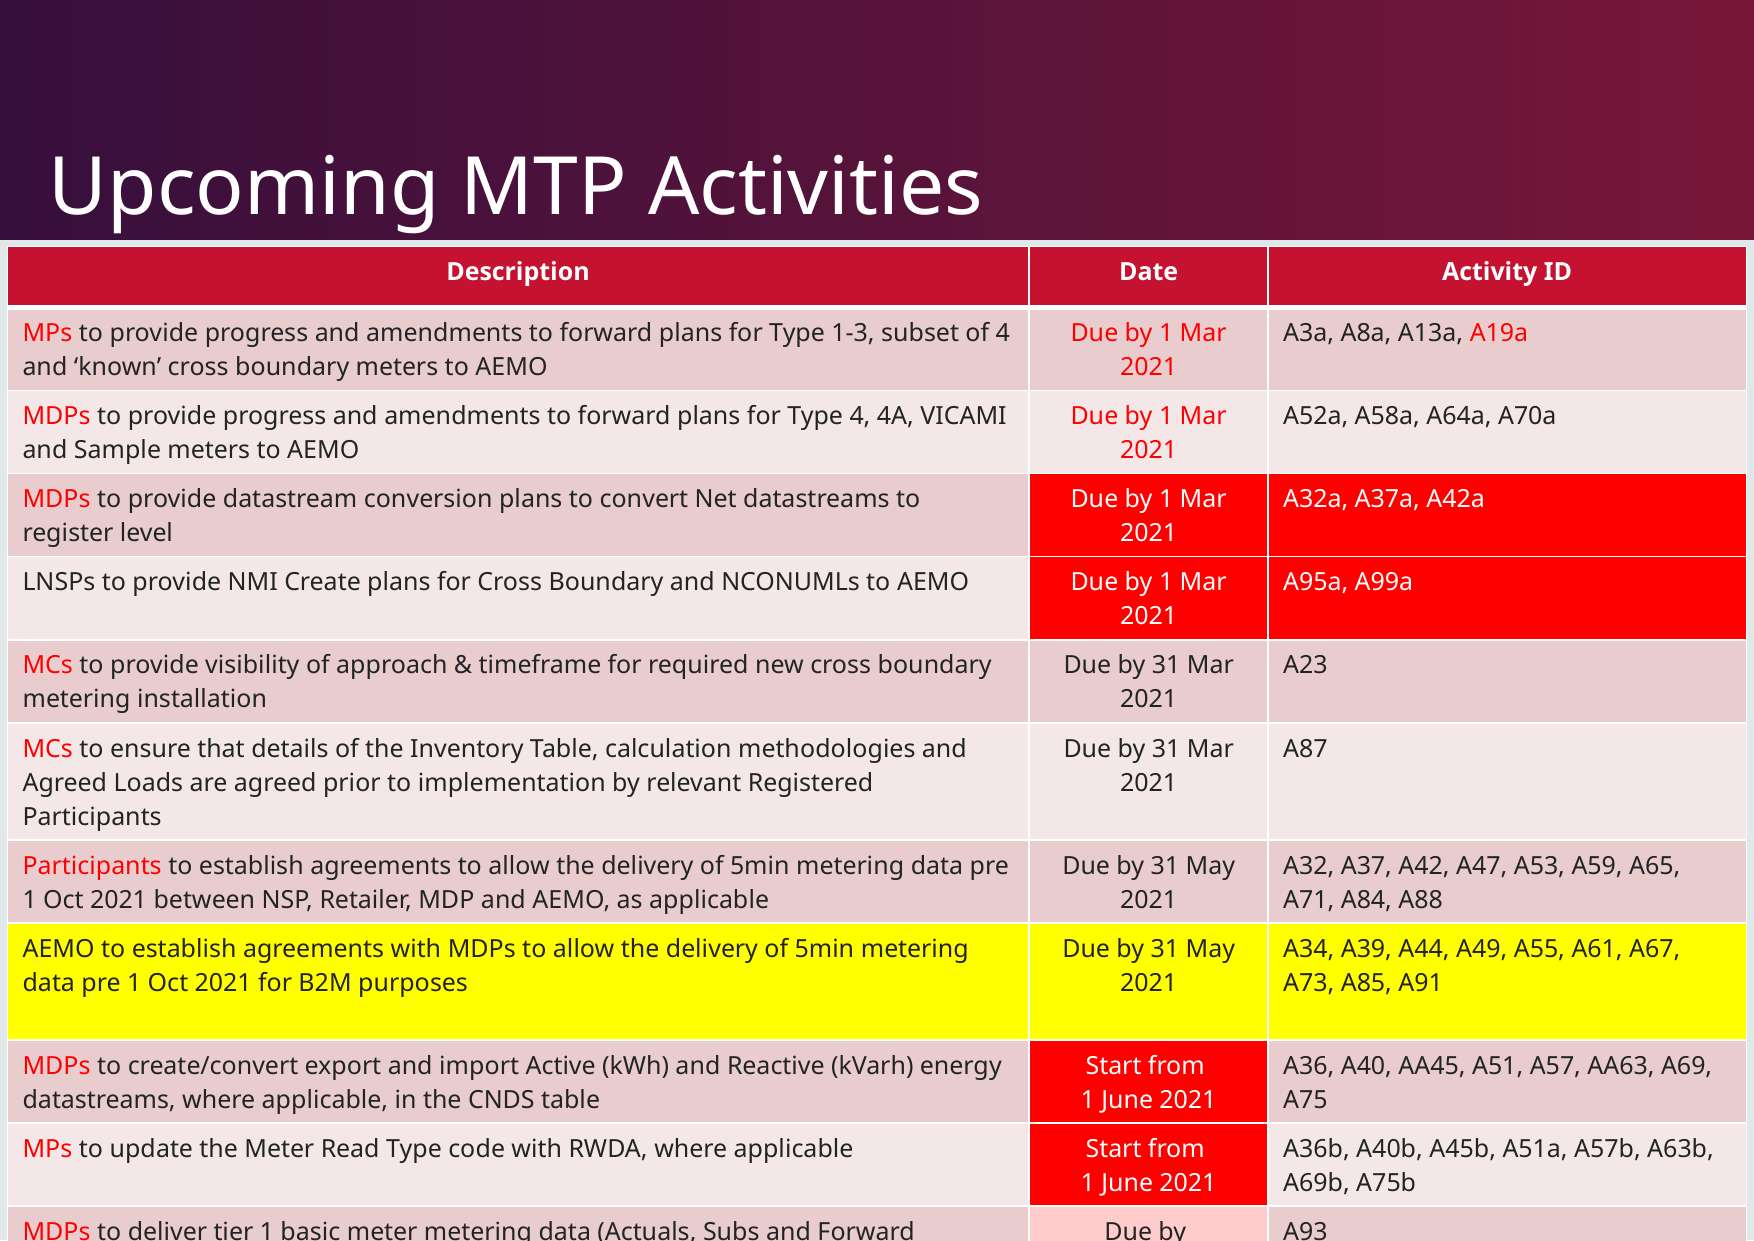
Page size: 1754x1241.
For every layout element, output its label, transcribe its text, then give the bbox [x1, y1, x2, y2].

table_cell Due by 30 June 2021 [1030, 1207, 1267, 1241]
table_cell Due by 1 Mar 2021 [1030, 391, 1267, 473]
table_cell Due by 1 Mar 2021 [1030, 310, 1267, 390]
table_cell Due by 31 Mar 2021 [1030, 641, 1267, 722]
slide_number 33 [1633, 1149, 1717, 1216]
table_cell MDPs to provide datastream conversion plans to convert Net datastreams to register level [8, 474, 1028, 556]
table_cell MPs to update the Meter Read Type code with RWDA, where applicable [8, 1124, 1028, 1205]
table_cell Due by 31 Mar 2021 [1030, 724, 1267, 839]
table_cell Due by 31 May 2021 [1030, 924, 1267, 1039]
table_cell MDPs to provide progress and amendments to forward plans for Type 4, 4A, VICAMI and Sample meters to AEMO [8, 391, 1028, 473]
table_cell MCs to ensure that details of the Inventory Table, calculation methodologies and Agreed Loads are agreed prior to implementation by relevant Registered Participants [8, 724, 1028, 839]
table_cell MCs to provide visibility of approach & timeframe for required new cross boundary metering installation [8, 641, 1028, 722]
table_cell MDPs to deliver tier 1 basic meter metering data (Actuals, Subs and Forward Estimates) to AEMO [8, 1207, 1028, 1241]
table_cell MDPs to create/convert export and import Active (kWh) and Reactive (kVarh) energy datastreams, where applicable, in the CNDS table [8, 1041, 1028, 1122]
title Upcoming MTP Activities [33, 24, 1754, 240]
table_cell A32, A37, A42, A47, A53, A59, A65, A71, A84, A88 [1269, 841, 1746, 922]
table_cell LNSPs to provide NMI Create plans for Cross Boundary and NCONUMLs to AEMO [8, 557, 1028, 639]
table_cell A36b, A40b, A45b, A51a, A57b, A63b, A69b, A75b [1269, 1124, 1746, 1205]
table_cell A36, A40, AA45, A51, A57, AA63, A69, A75 [1269, 1041, 1746, 1122]
table_cell A32a, A37a, A42a [1269, 474, 1746, 556]
table_header Date [1030, 247, 1267, 305]
table_header Description [8, 247, 1028, 305]
table_cell A87 [1269, 724, 1746, 839]
table_cell Due by 1 Mar 2021 [1030, 557, 1267, 639]
table_cell A34, A39, A44, A49, A55, A61, A67, A73, A85, A91 [1269, 924, 1746, 1039]
table_cell A23 [1269, 641, 1746, 722]
table_cell A3a, A8a, A13a, A19a [1269, 310, 1746, 390]
table_cell Due by 1 Mar 2021 [1030, 474, 1267, 556]
table_cell A95a, A99a [1269, 557, 1746, 639]
table_cell Due by 31 May 2021 [1030, 841, 1267, 922]
table_cell Start from 1 June 2021 [1030, 1124, 1267, 1205]
table_cell A52a, A58a, A64a, A70a [1269, 391, 1746, 473]
table_cell MPs to provide progress and amendments to forward plans for Type 1-3, subset of 4 and ‘known’ cross boundary meters to AEMO [8, 310, 1028, 390]
table_header Activity ID [1269, 247, 1746, 305]
table_cell AEMO to establish agreements with MDPs to allow the delivery of 5min metering data pre 1 Oct 2021 for B2M purposes [8, 924, 1028, 1039]
table_cell Start from 1 June 2021 [1030, 1041, 1267, 1122]
table_cell Participants to establish agreements to allow the delivery of 5min metering data pre 1 Oct 2021 between NSP, Retailer, MDP and AEMO, as applicable [8, 841, 1028, 922]
table_cell A93 [1269, 1207, 1746, 1241]
